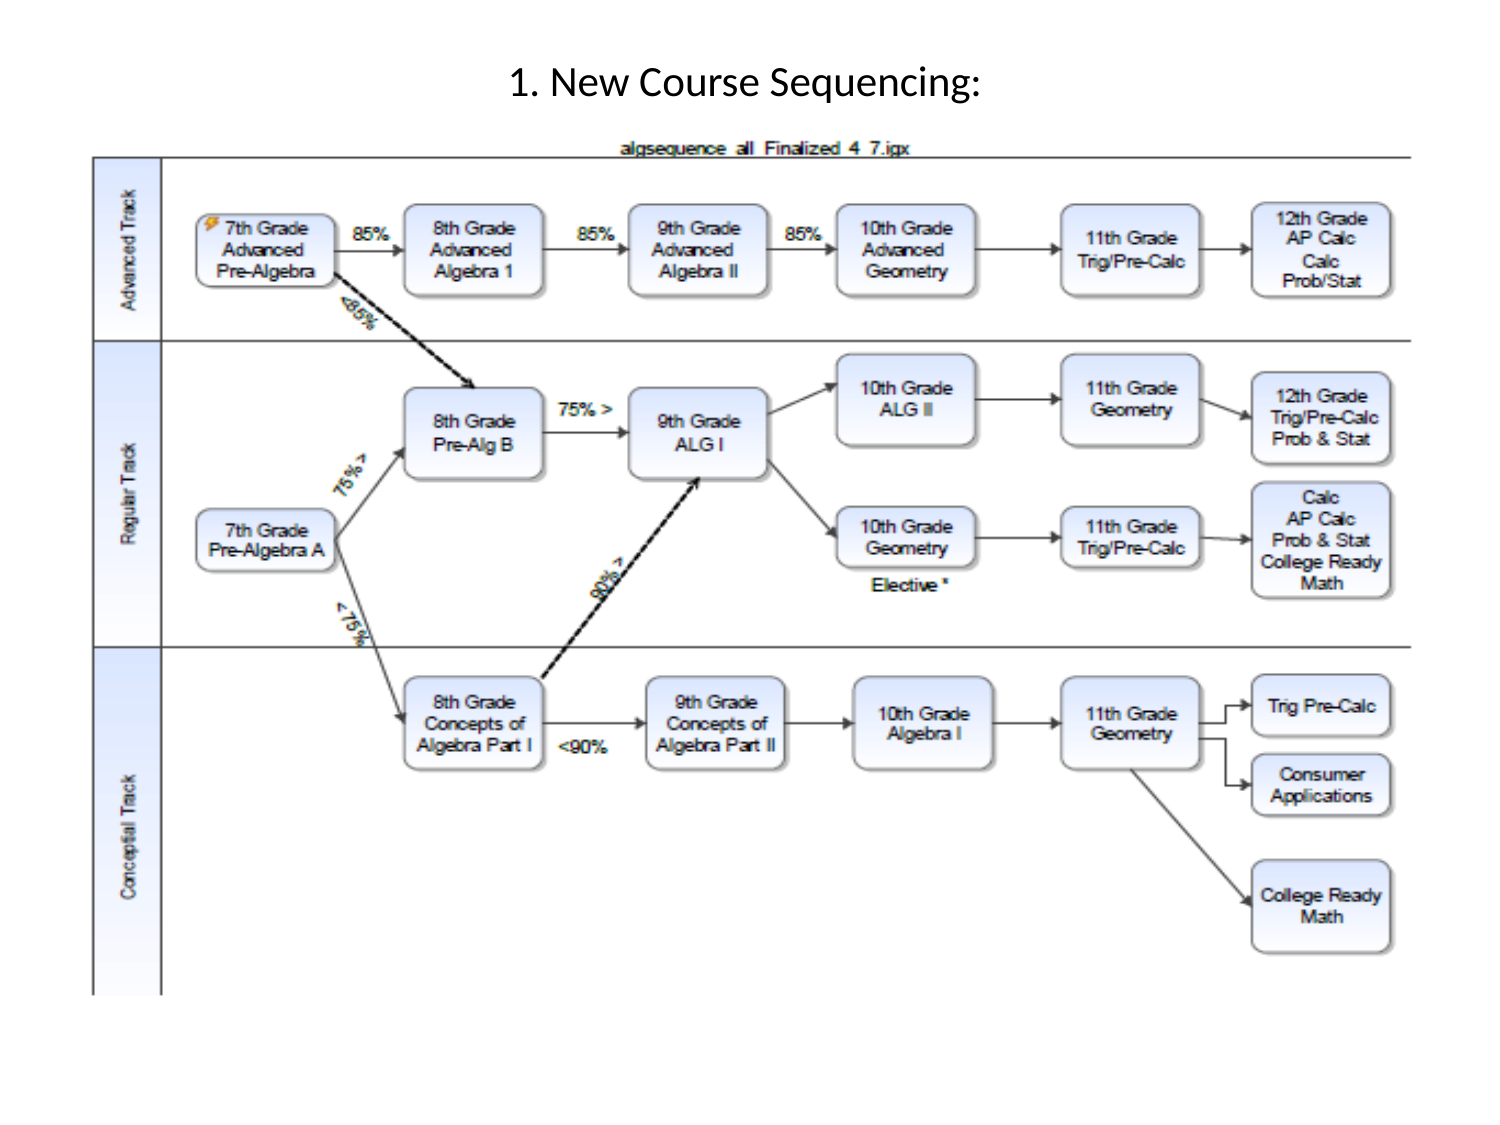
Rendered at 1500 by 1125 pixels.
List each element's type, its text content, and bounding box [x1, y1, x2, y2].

title 1. New Course Sequencing: [75, 45, 1425, 113]
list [62, 124, 1438, 1026]
